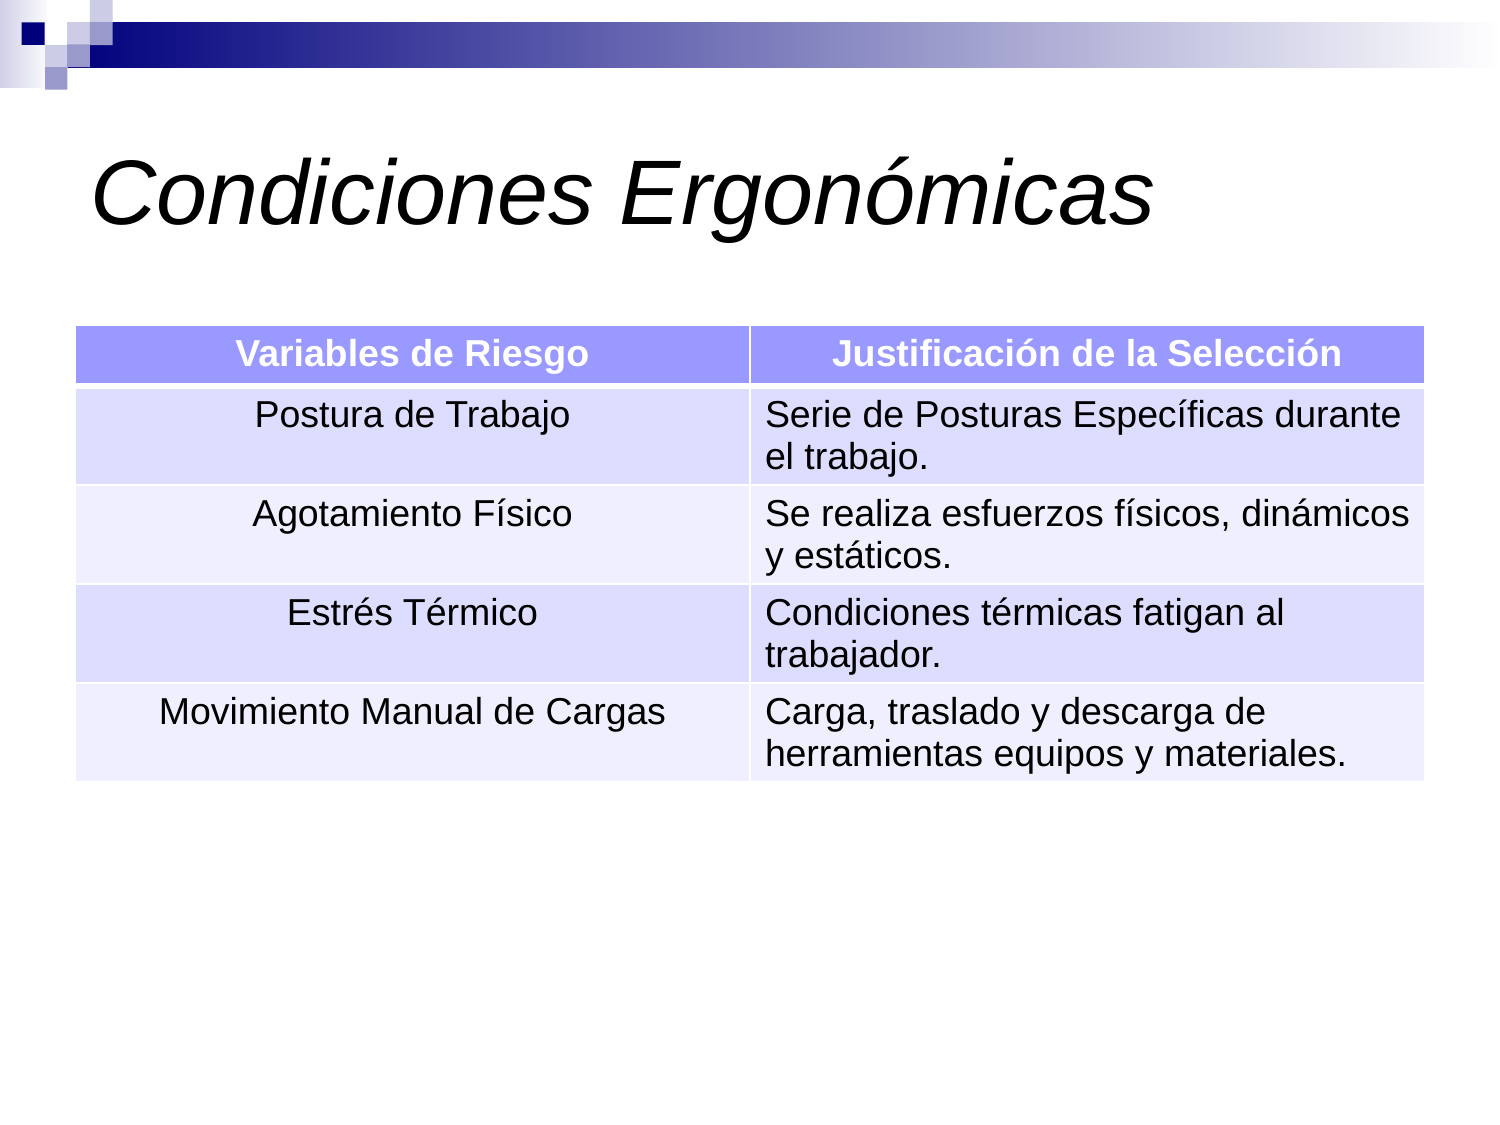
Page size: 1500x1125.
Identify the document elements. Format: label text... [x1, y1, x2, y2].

table_cell Serie de Posturas Específicas durante el trabajo. [751, 389, 1424, 484]
table_cell Movimiento Manual de Cargas [76, 684, 749, 781]
table_cell Estrés Térmico [76, 585, 749, 682]
table_cell Condiciones térmicas fatigan al trabajador. [751, 585, 1424, 682]
table_cell Postura de Trabajo [76, 389, 749, 484]
table_cell Carga, traslado y descarga de herramientas equipos y materiales. [751, 684, 1424, 781]
table_cell Se realiza esfuerzos físicos, dinámicos y estáticos. [751, 486, 1424, 583]
table_cell Agotamiento Físico [76, 486, 749, 583]
title Condiciones Ergonómicas [74, 74, 1426, 301]
table_header Variables de Riesgo [76, 326, 749, 383]
table_header Justificación de la Selección [751, 326, 1424, 383]
